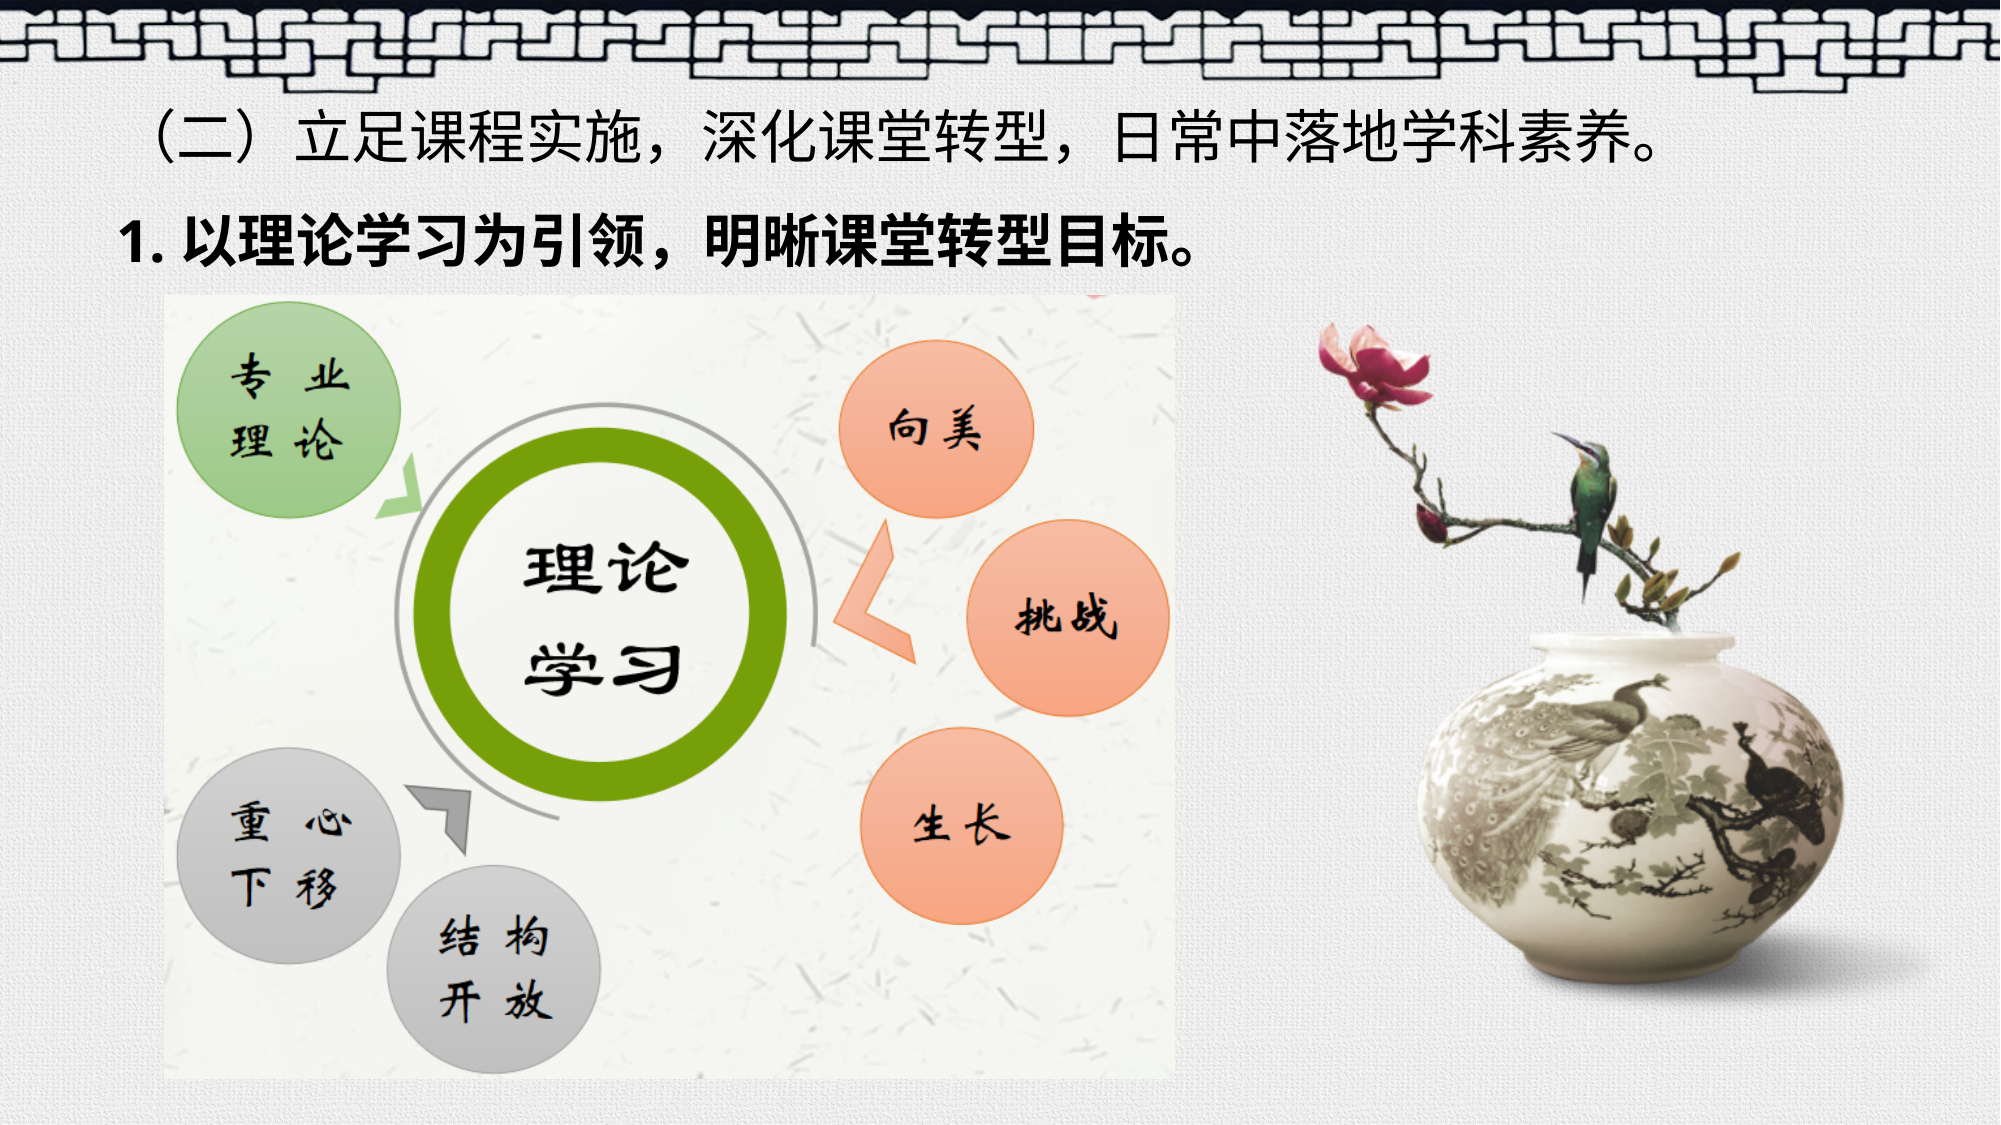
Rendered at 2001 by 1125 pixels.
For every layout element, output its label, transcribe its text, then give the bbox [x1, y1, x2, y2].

text_box 1.以理论学习为引领，明晰课堂转型目标。 [51, 196, 1289, 282]
text_box （二）立足课程实施，深化课堂转型，日常中落地学科素养。 [103, 93, 1707, 178]
picture [0, 0, 2000, 1125]
